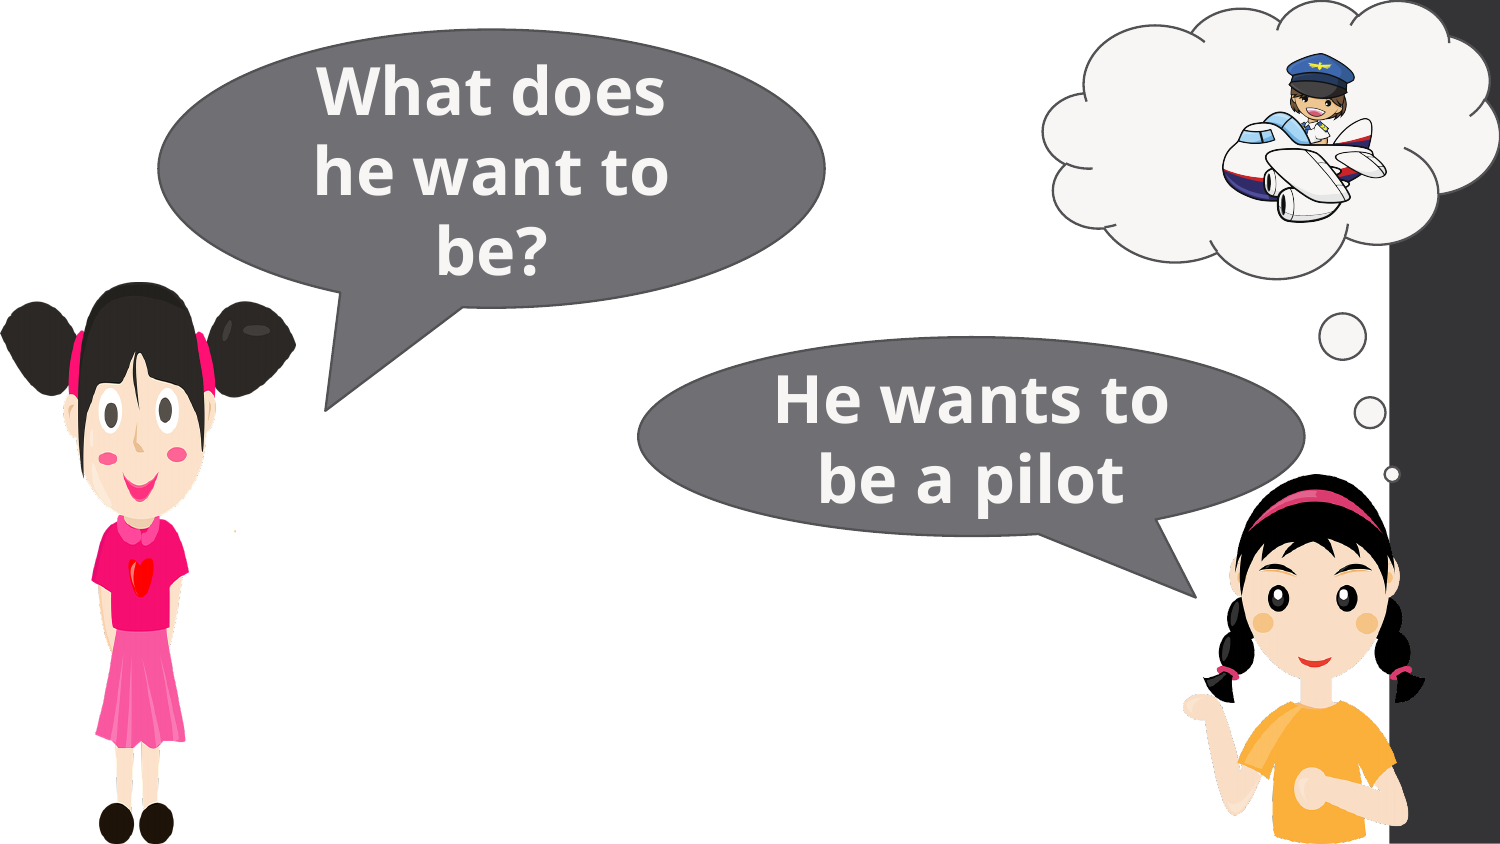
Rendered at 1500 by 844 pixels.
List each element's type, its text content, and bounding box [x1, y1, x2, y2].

picture [1221, 53, 1388, 224]
picture [1183, 474, 1426, 844]
text_box He wants to be a pilot [637, 335, 1306, 591]
picture [0, 282, 296, 844]
text_box [1385, 465, 1400, 469]
text_box [1353, 396, 1387, 430]
text_box [1041, 0, 1500, 281]
text_box What does he want to be? [157, 28, 826, 412]
text_box [1318, 312, 1367, 361]
